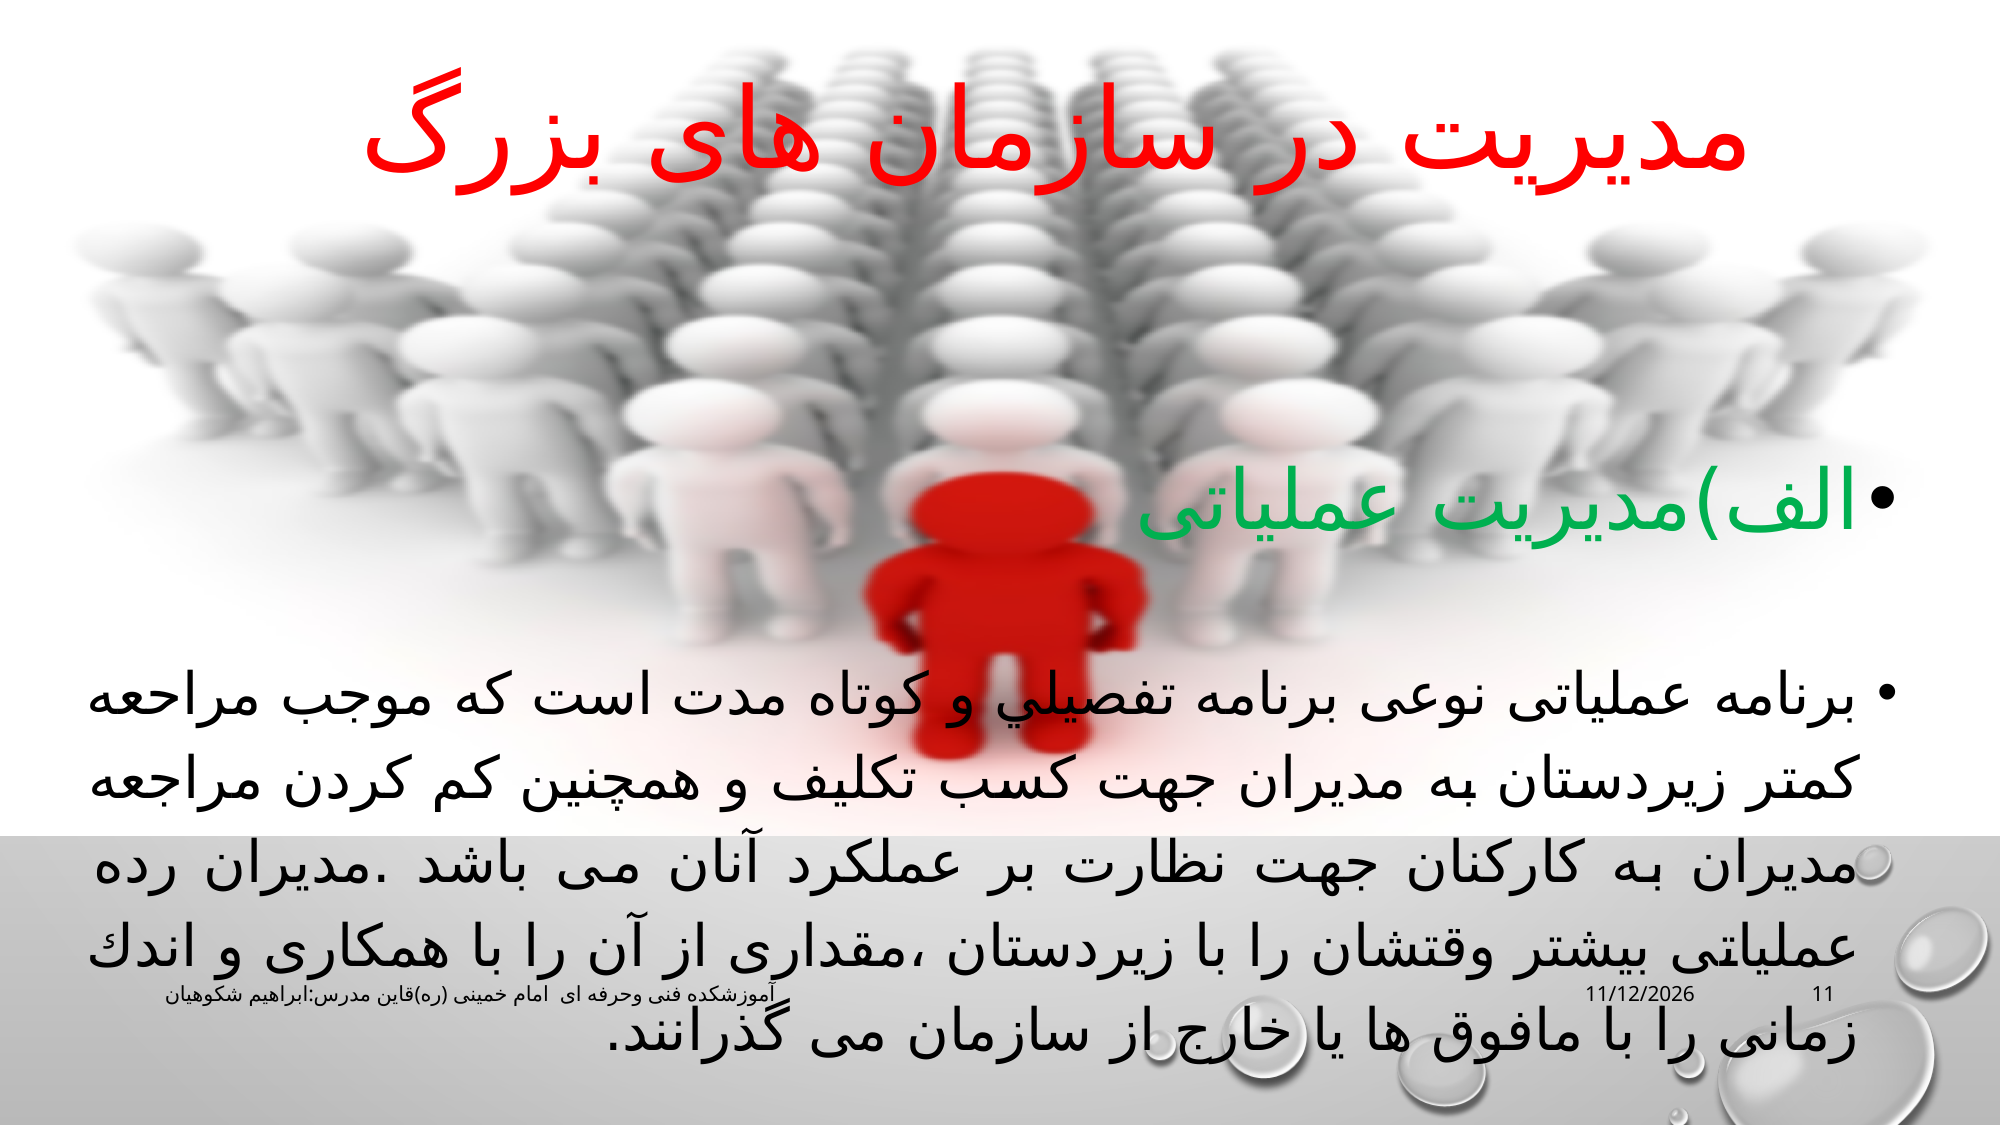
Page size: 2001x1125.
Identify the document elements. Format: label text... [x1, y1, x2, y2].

slide_number 11 [1724, 965, 1851, 1025]
footer آموزشکده فنی وحرفه ای امام خمینی (ره)قاین مدرس:ابراهیم شکوهیان [149, 965, 1245, 1025]
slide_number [1259, 965, 1710, 1025]
picture [0, 0, 2000, 1125]
